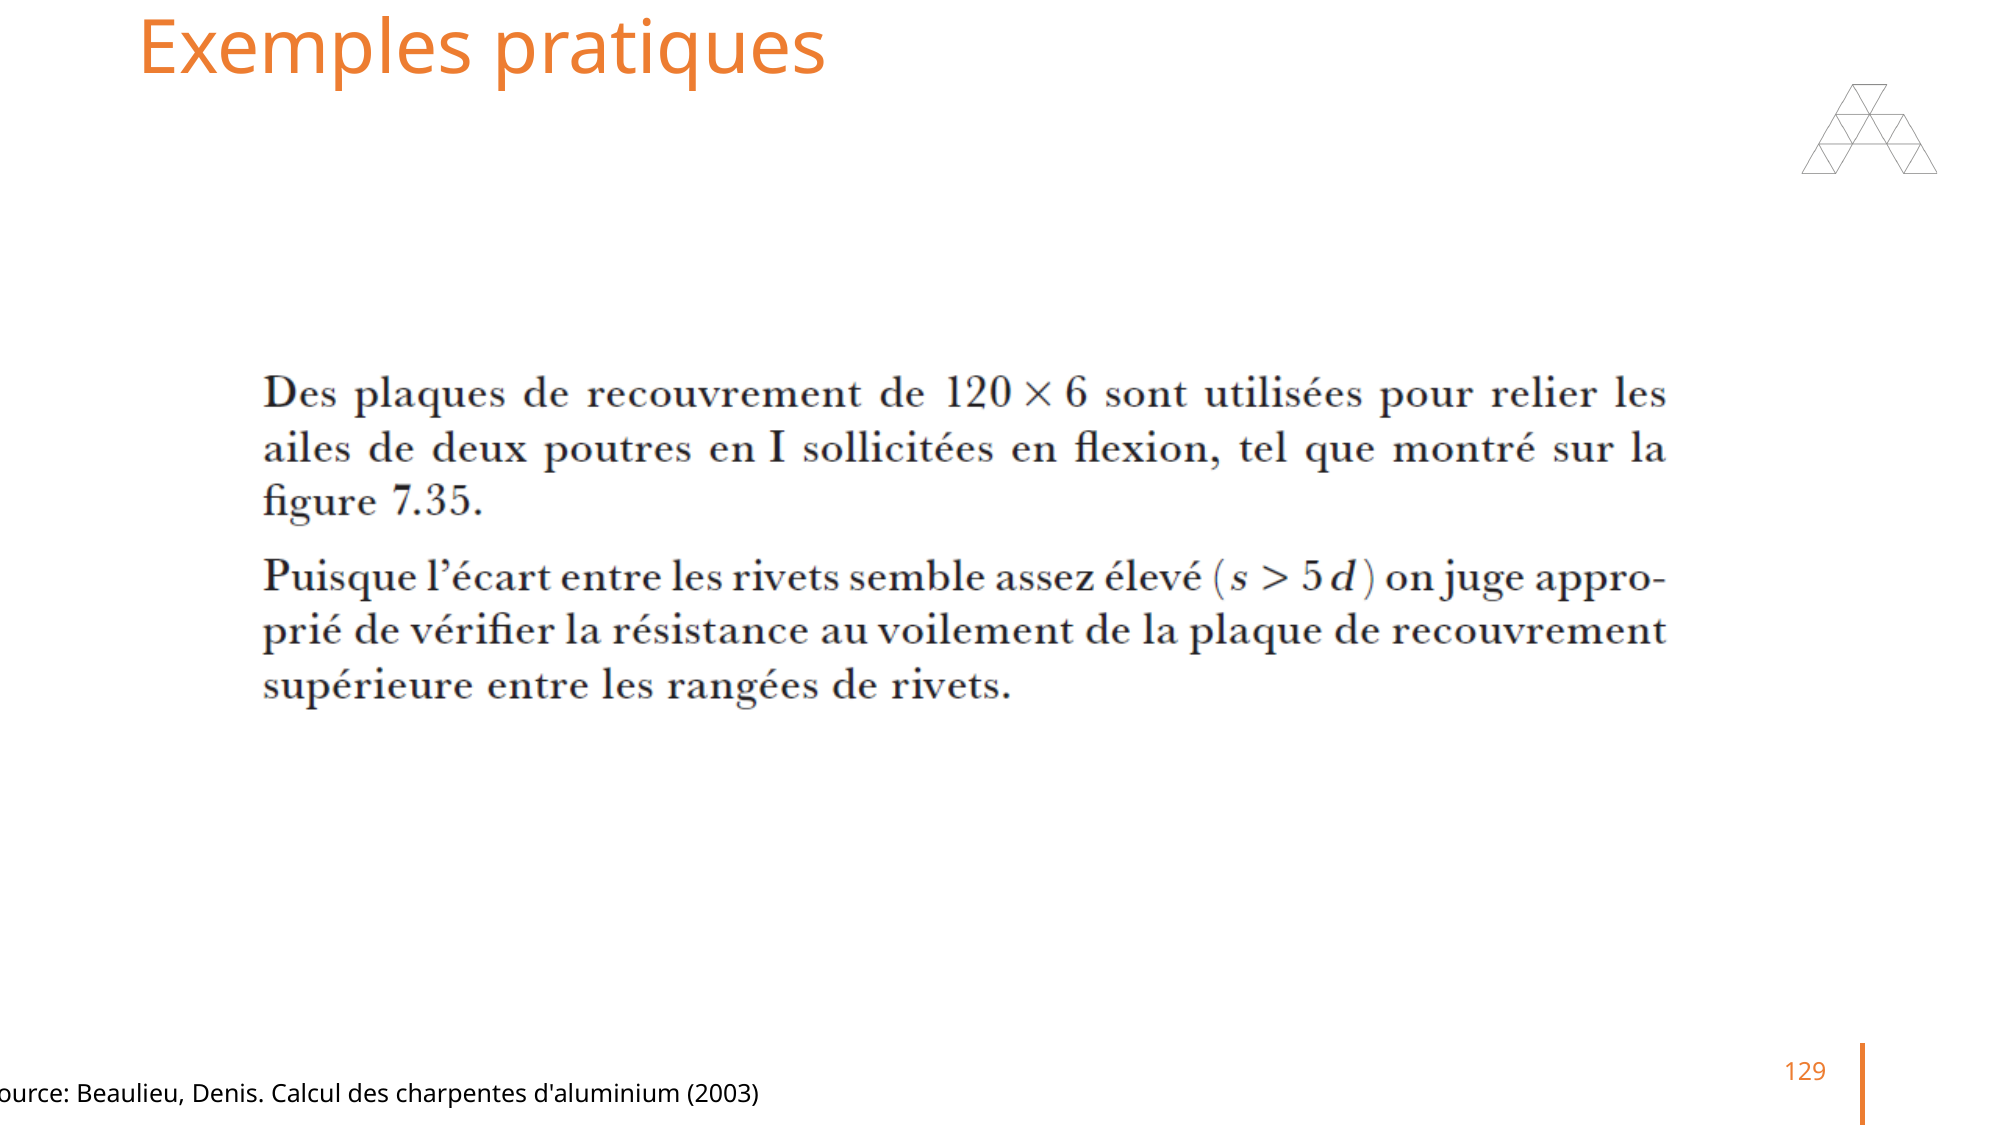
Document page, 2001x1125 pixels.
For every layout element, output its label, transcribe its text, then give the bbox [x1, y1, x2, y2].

slide_number 129 [1643, 1042, 1842, 1103]
picture [261, 371, 1677, 716]
text_box Source: Beaulieu, Denis. Calcul des charpentes d'aluminium (2003) [0, 1070, 776, 1115]
title Exemples pratiques [137, 9, 1749, 162]
